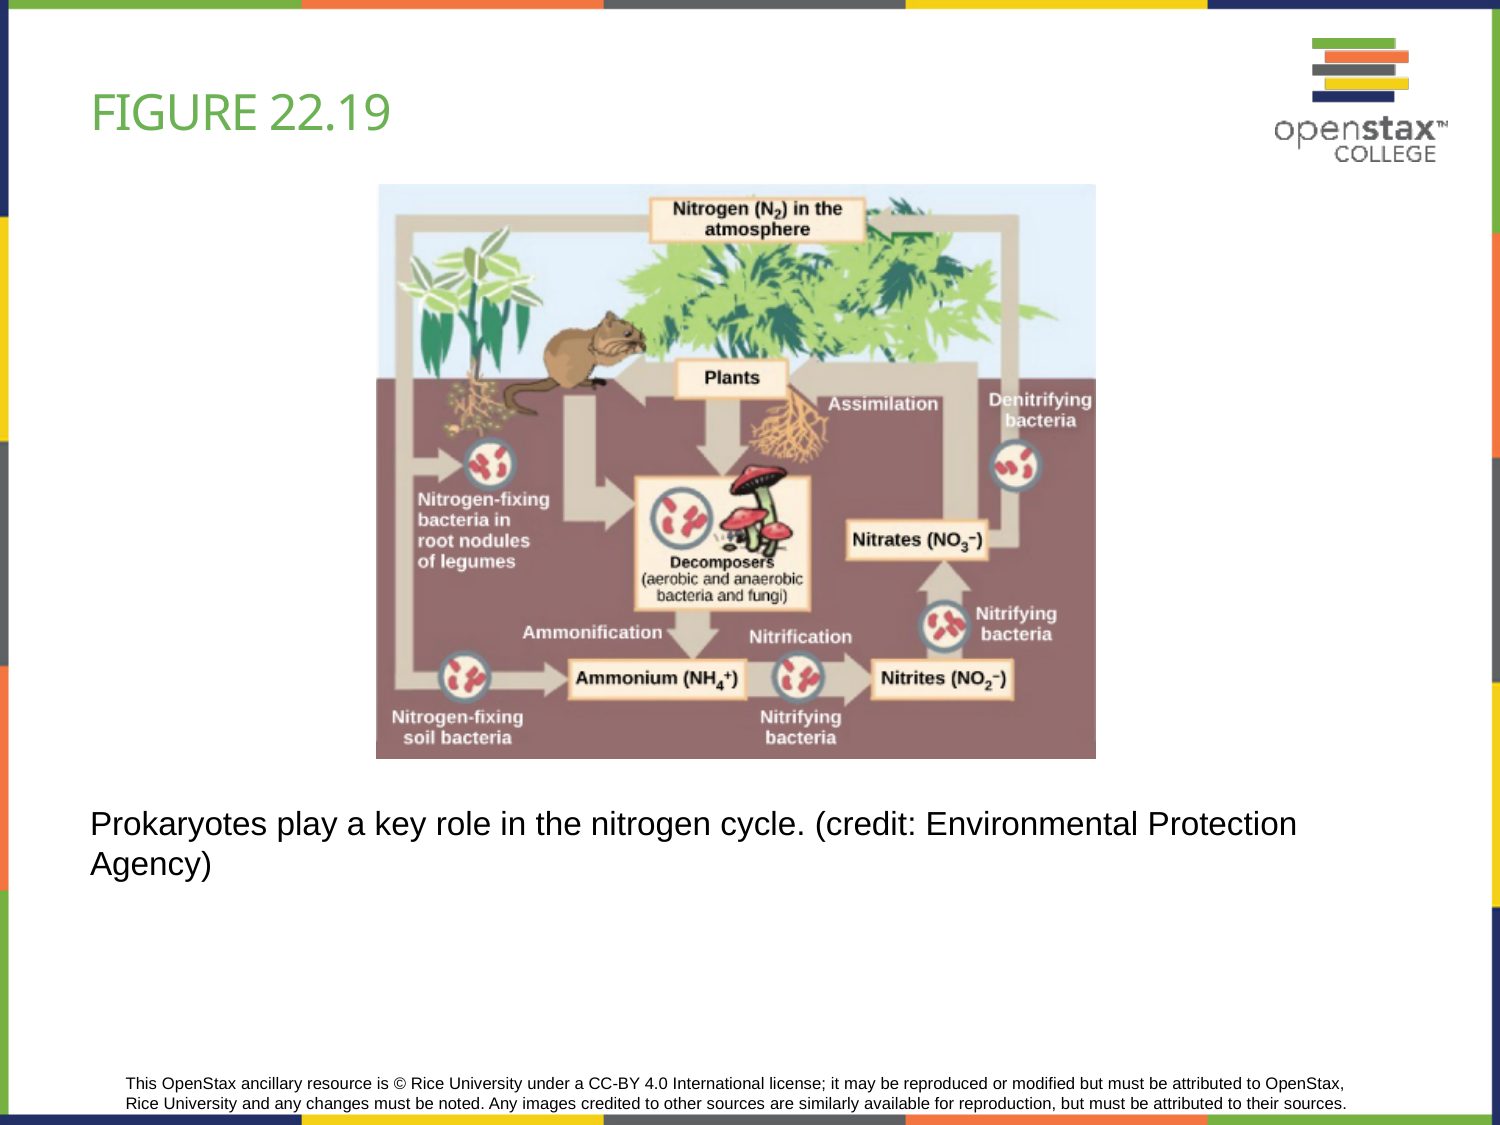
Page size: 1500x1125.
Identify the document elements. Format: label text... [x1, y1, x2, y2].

list Prokaryotes play a key role in the nitrogen cycle. (credit: Environmental Protection Agency) [75, 794, 1398, 986]
title Figure 22.19 [75, 39, 1273, 148]
footer This OpenStax ancillary resource is © Rice University under a CC-BY 4.0 International license; it may be reproduced or modified but must be attributed to OpenStax, Rice University and any changes must be noted. Any images credited to other sources are similarly available for reproduction, but must be attributed to their sources. [110, 1065, 1398, 1112]
picture [0, 0, 1500, 1125]
